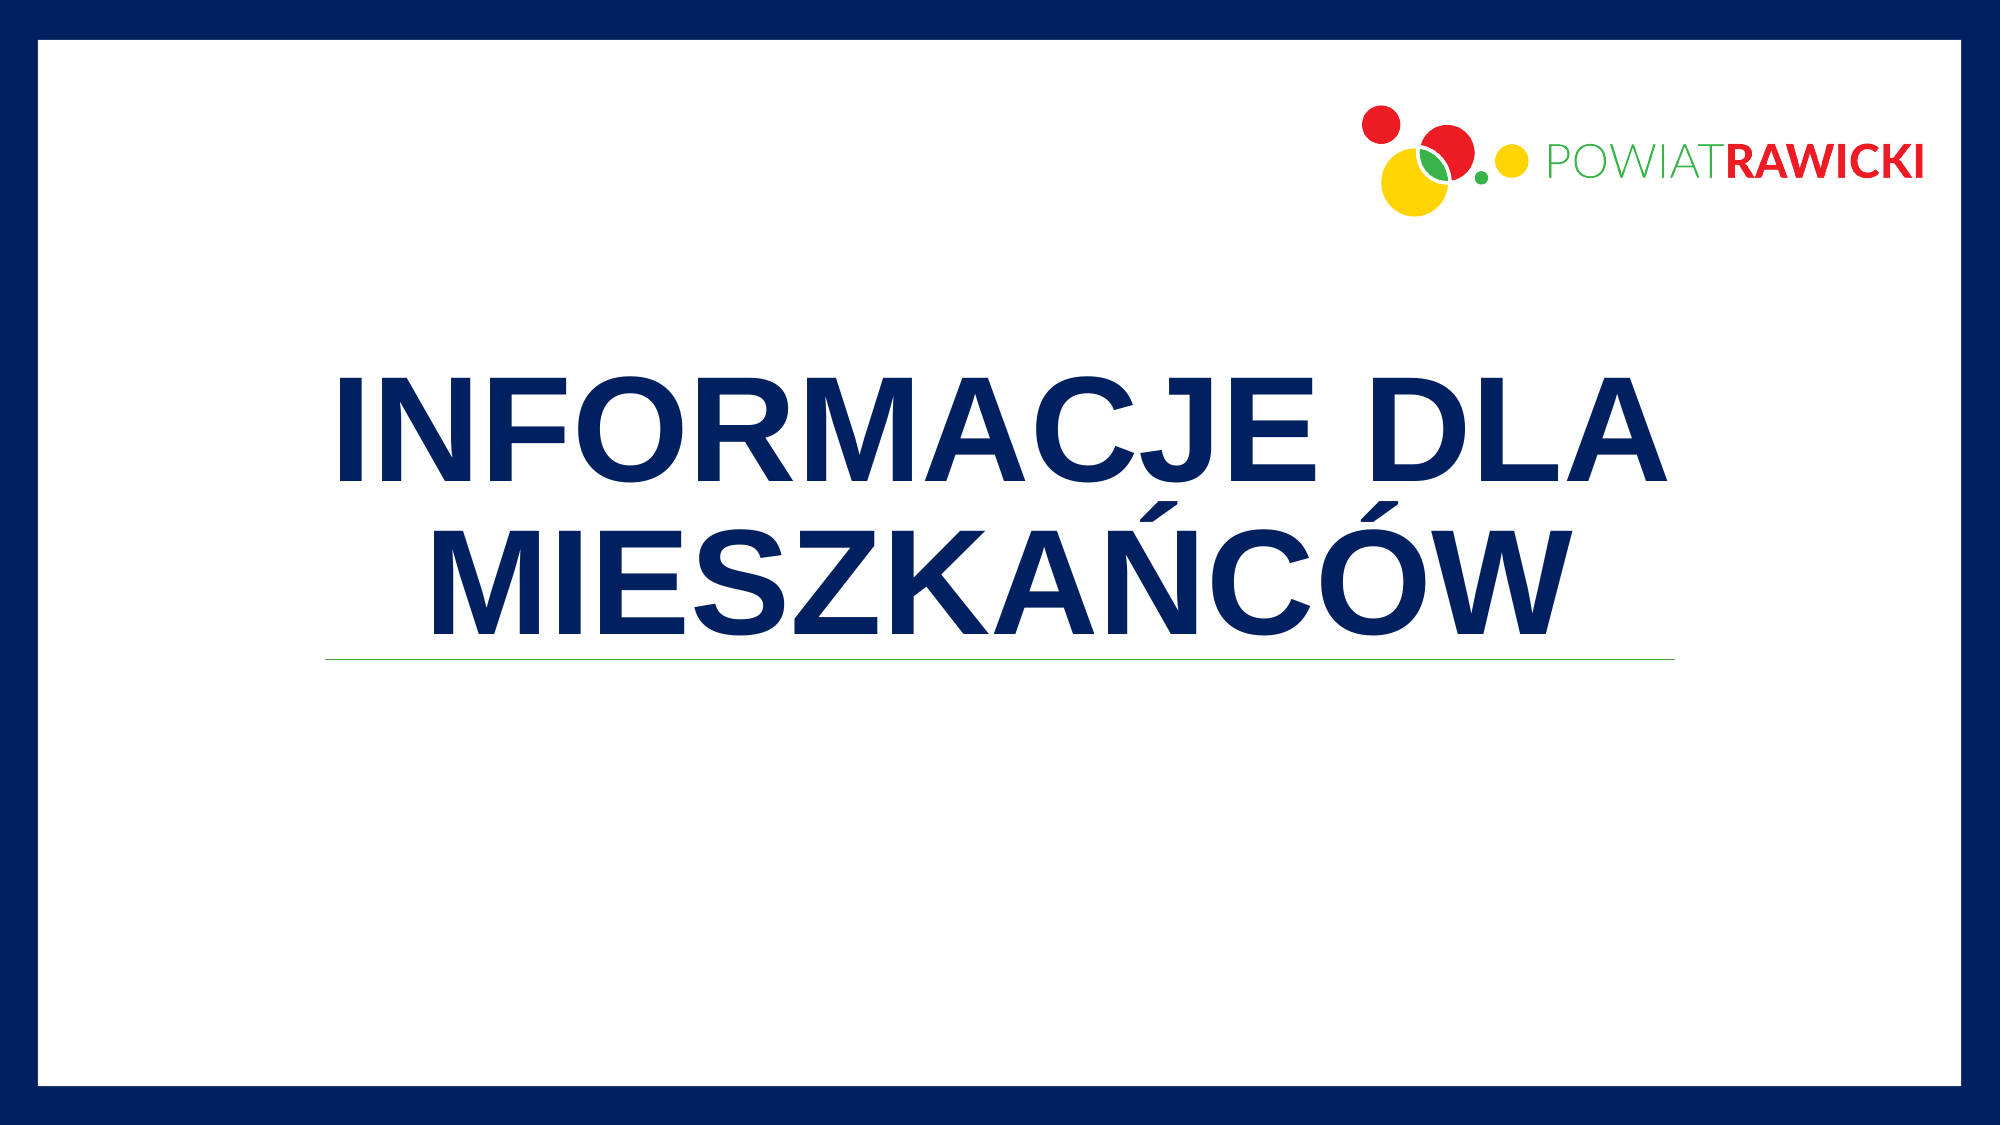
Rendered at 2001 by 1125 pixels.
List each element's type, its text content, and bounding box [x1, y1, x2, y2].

picture [1347, 68, 1937, 254]
title Informacje dla mieszkańców [181, 192, 1817, 673]
